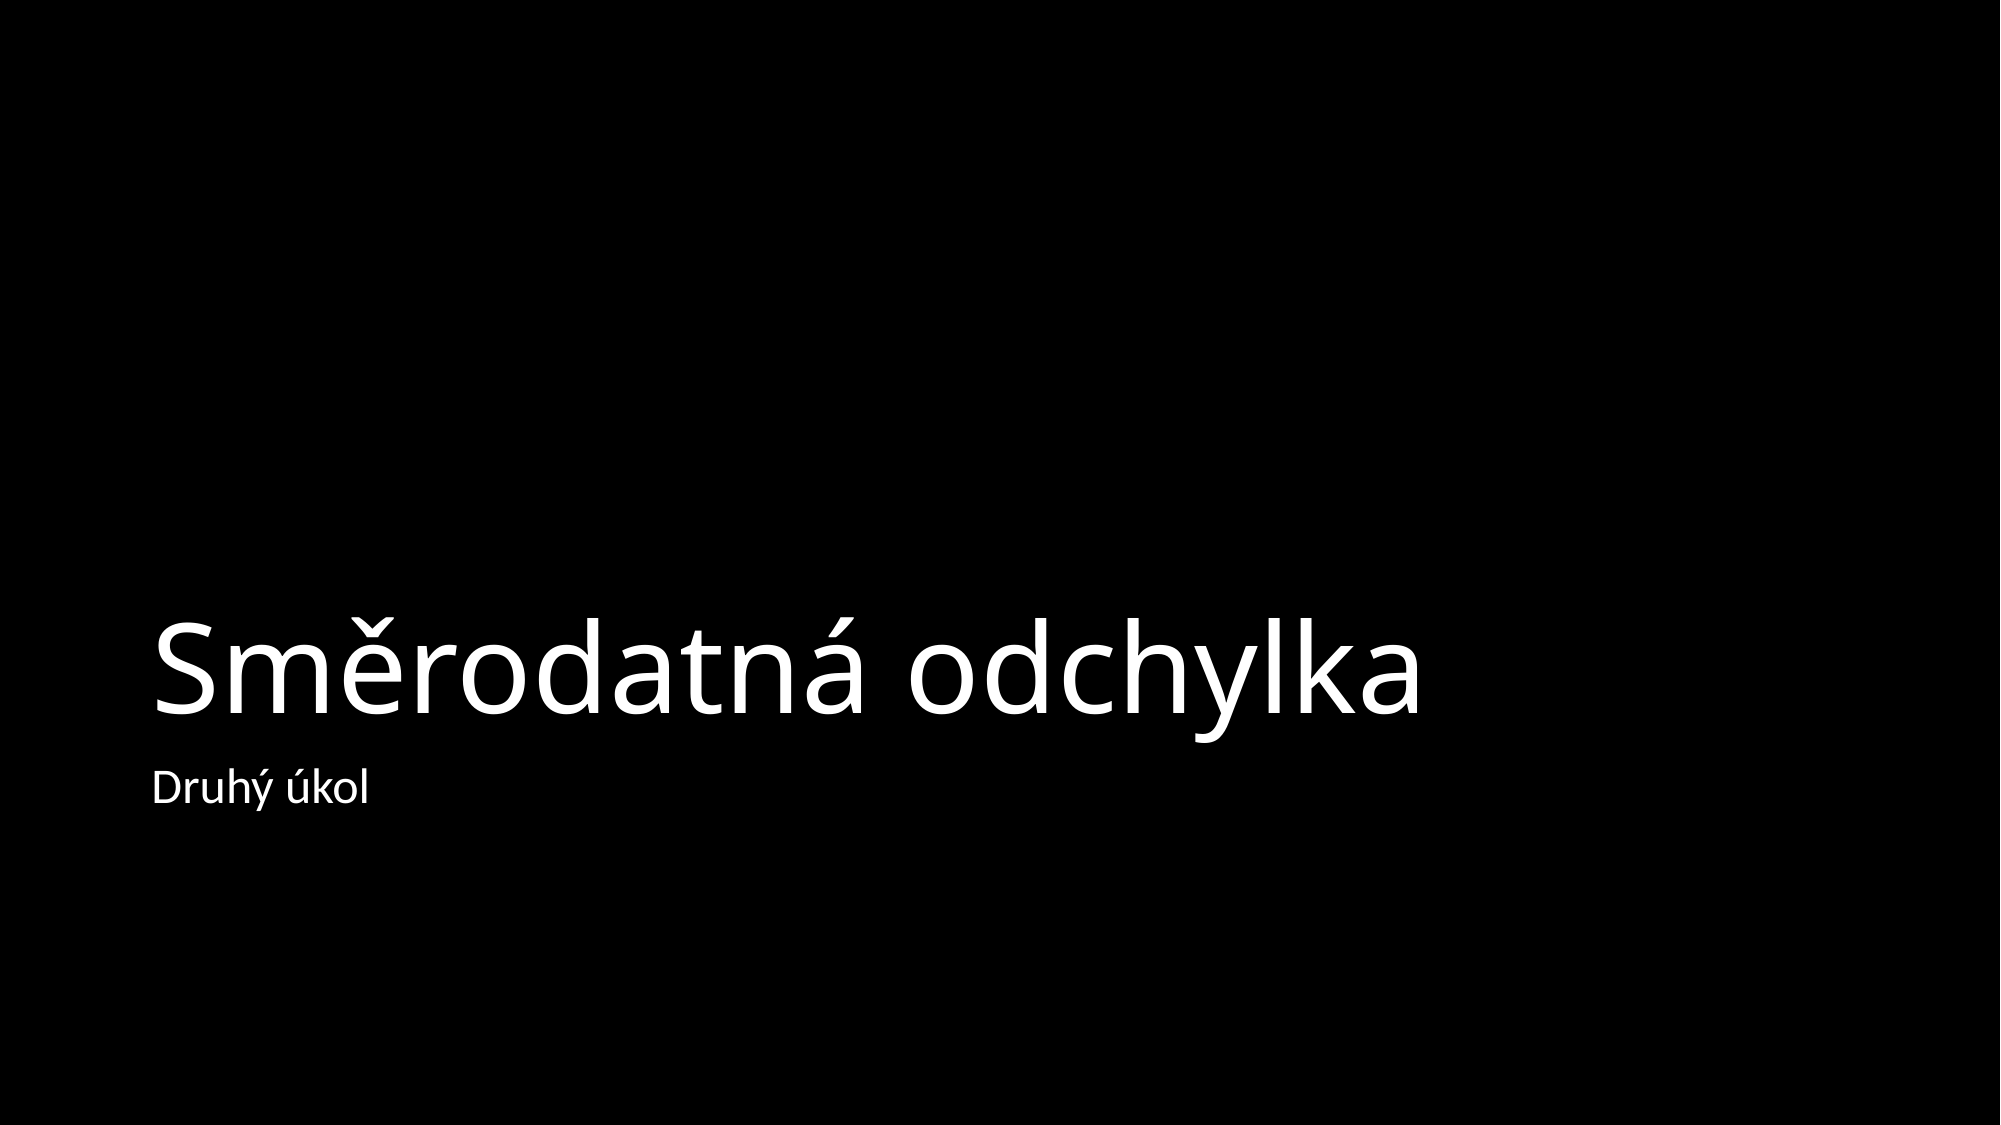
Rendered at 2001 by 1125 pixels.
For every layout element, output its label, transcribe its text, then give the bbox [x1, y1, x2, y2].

title Směrodatná odchylka [136, 280, 1862, 749]
list Druhý úkol [136, 752, 1862, 999]
